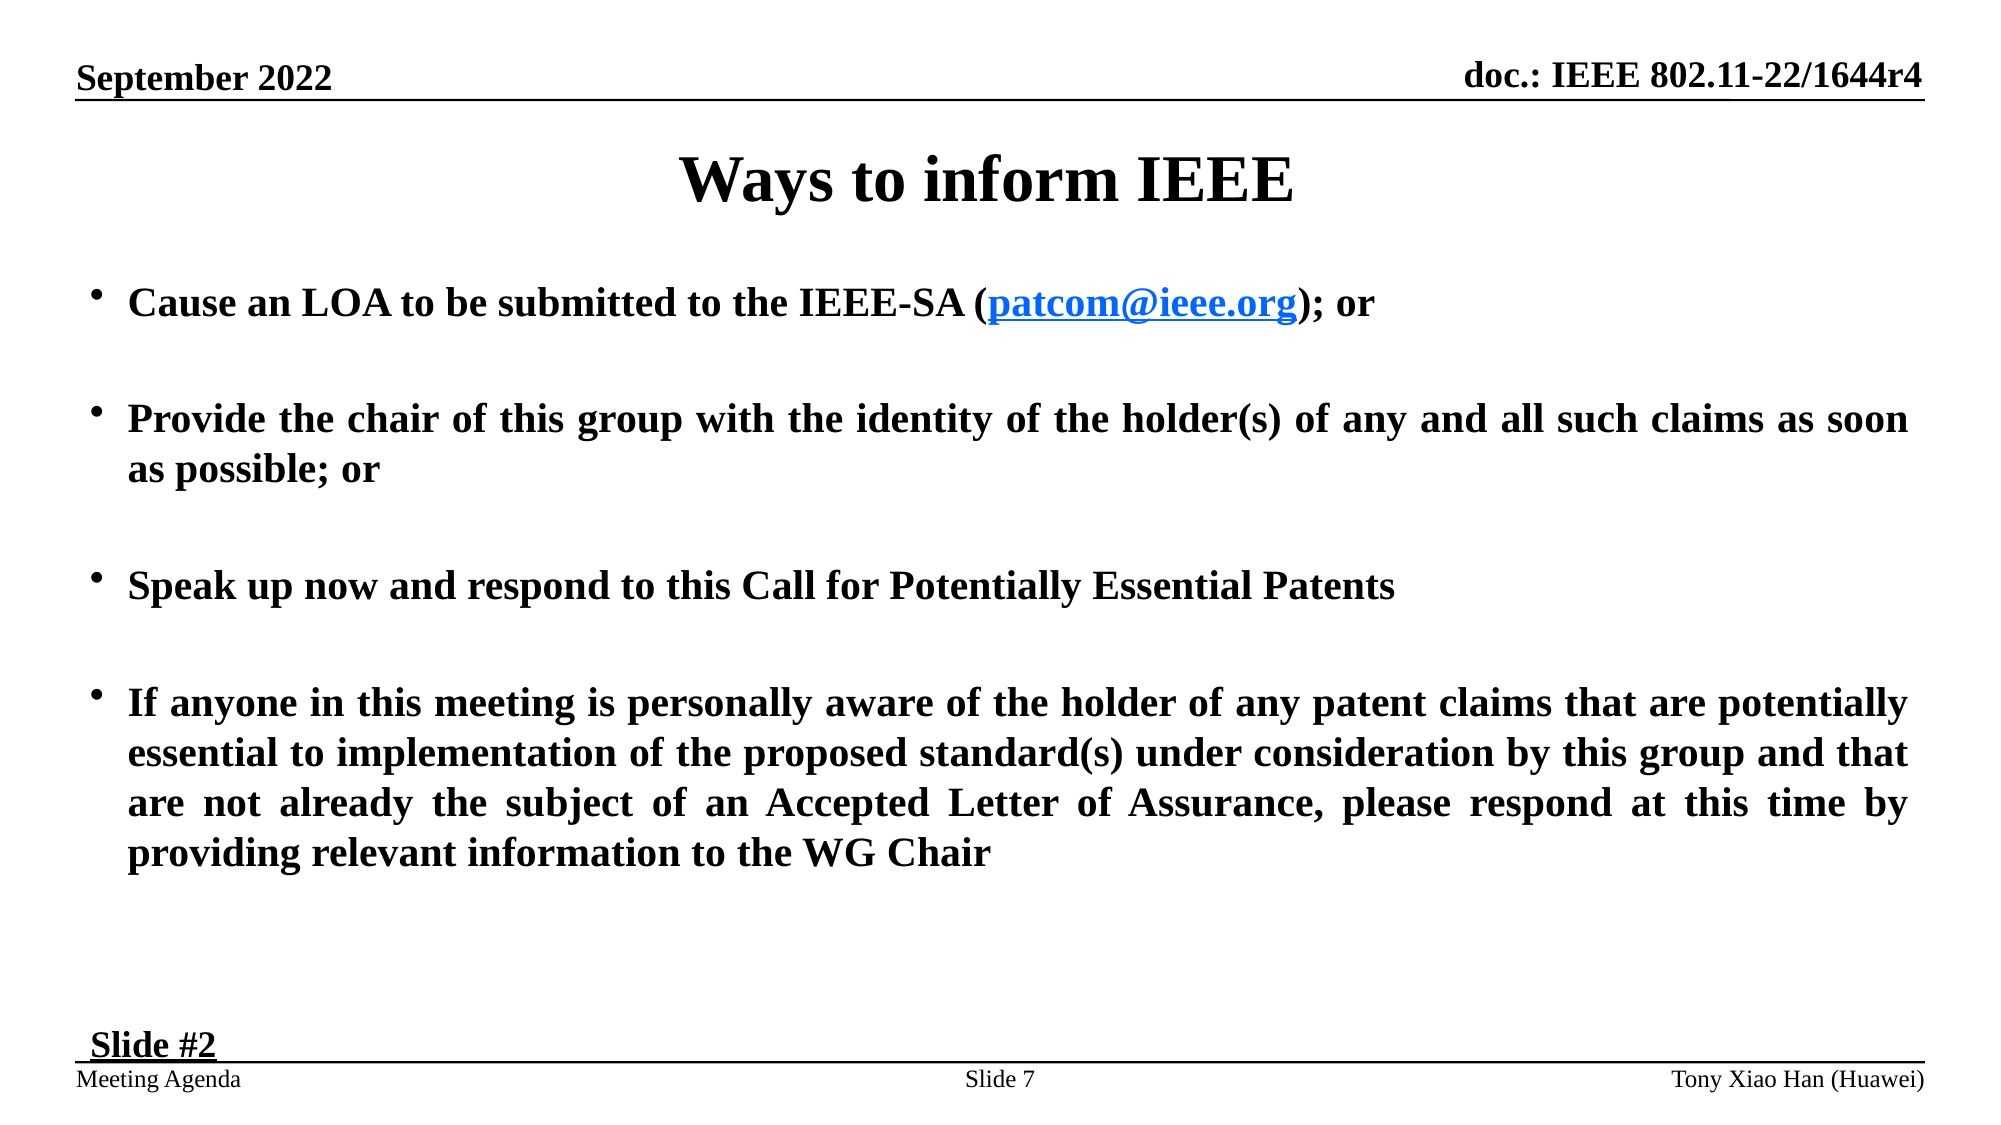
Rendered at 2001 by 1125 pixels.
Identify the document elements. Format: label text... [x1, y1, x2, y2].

text_box [337, 37, 1688, 163]
text_box Slide #2 [75, 1012, 232, 1073]
text_box Cause an LOA to be submitted to the IEEE-SA (patcom@ieee.org); or Provide the chair of this group with the identity of the holder(s) of any and all such claims as soon as possible; or Speak up now and respond to this Call for Potentially Essential Patents If anyone in this meeting is personally aware of the holder of any patent claims that are potentially essential to implementation of the proposed standard(s) under consideration by this group and that are not already the subject of an Accepted Letter of Assurance, please respond at this time by providing relevant information to the WG Chair [75, 246, 1925, 938]
text_box Ways to inform IEEE [337, 87, 1638, 263]
